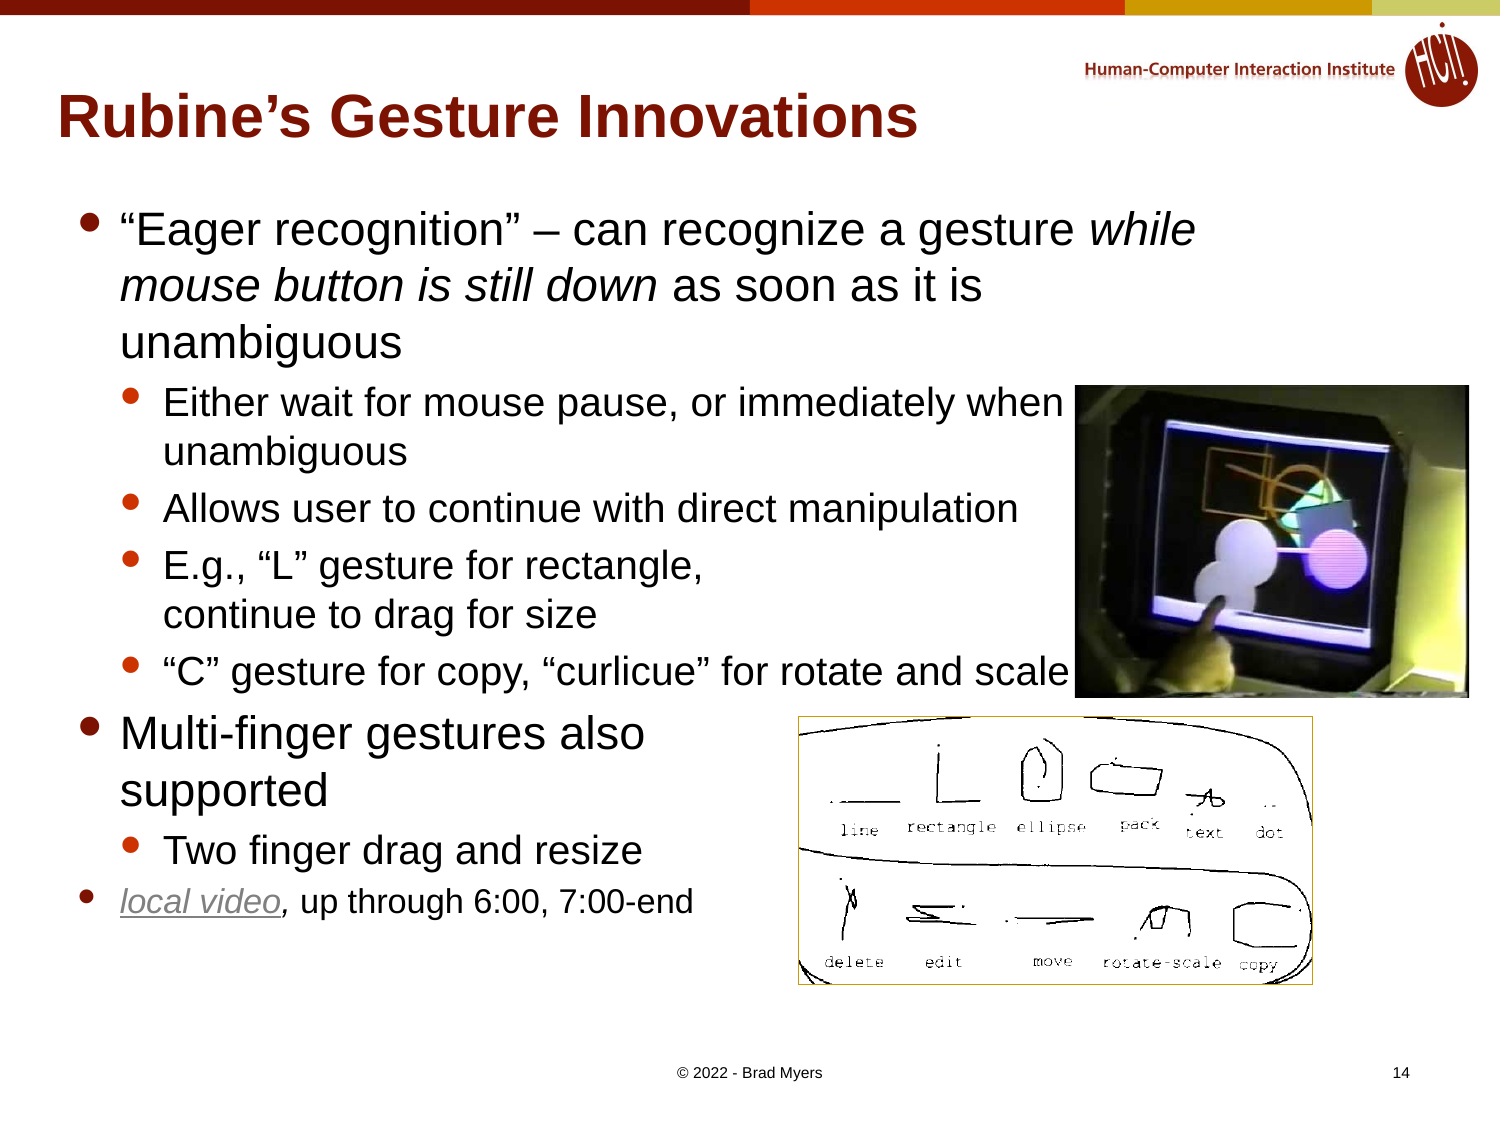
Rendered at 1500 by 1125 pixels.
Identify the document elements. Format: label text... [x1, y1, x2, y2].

footer © 2022 - Brad Myers [457, 1054, 1043, 1101]
picture [1085, 22, 1478, 107]
title Rubine’s Gesture Innovations [42, 38, 1110, 158]
list “Eager recognition” – can recognize a gesture while mouse button is still down as soon as it is unambiguous Either wait for mouse pause, or immediately when unambiguous Allows user to continue with direct manipulation E.g., “L” gesture for rectangle, continue to drag for size “C” gesture for copy, “curlicue” for rotate and scale Multi-finger gestures also supported Two finger drag and resize local video, up through 6:00, 7:00-end [62, 190, 1215, 933]
slide_number 14 [1074, 1054, 1426, 1101]
picture [797, 716, 1313, 985]
text_box [1074, 385, 1470, 698]
